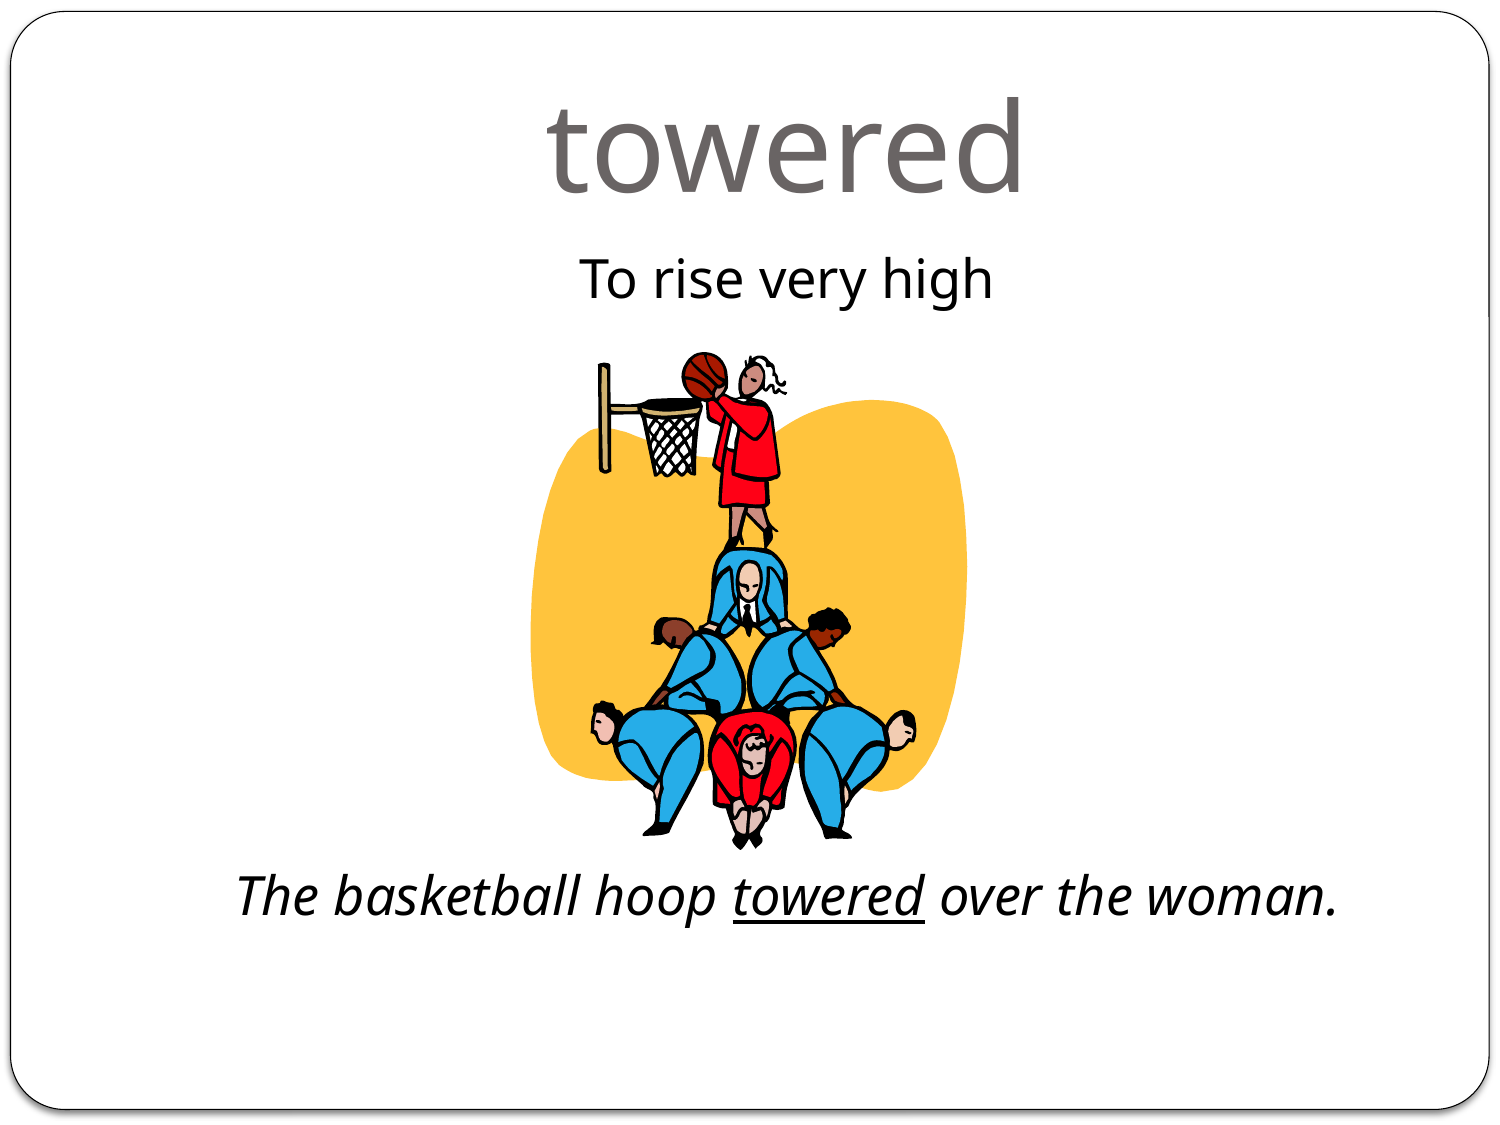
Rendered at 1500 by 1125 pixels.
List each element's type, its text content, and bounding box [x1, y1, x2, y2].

list To rise very high The basketball hoop towered over the woman. [150, 237, 1425, 988]
title towered [150, 45, 1425, 233]
picture [512, 349, 988, 851]
